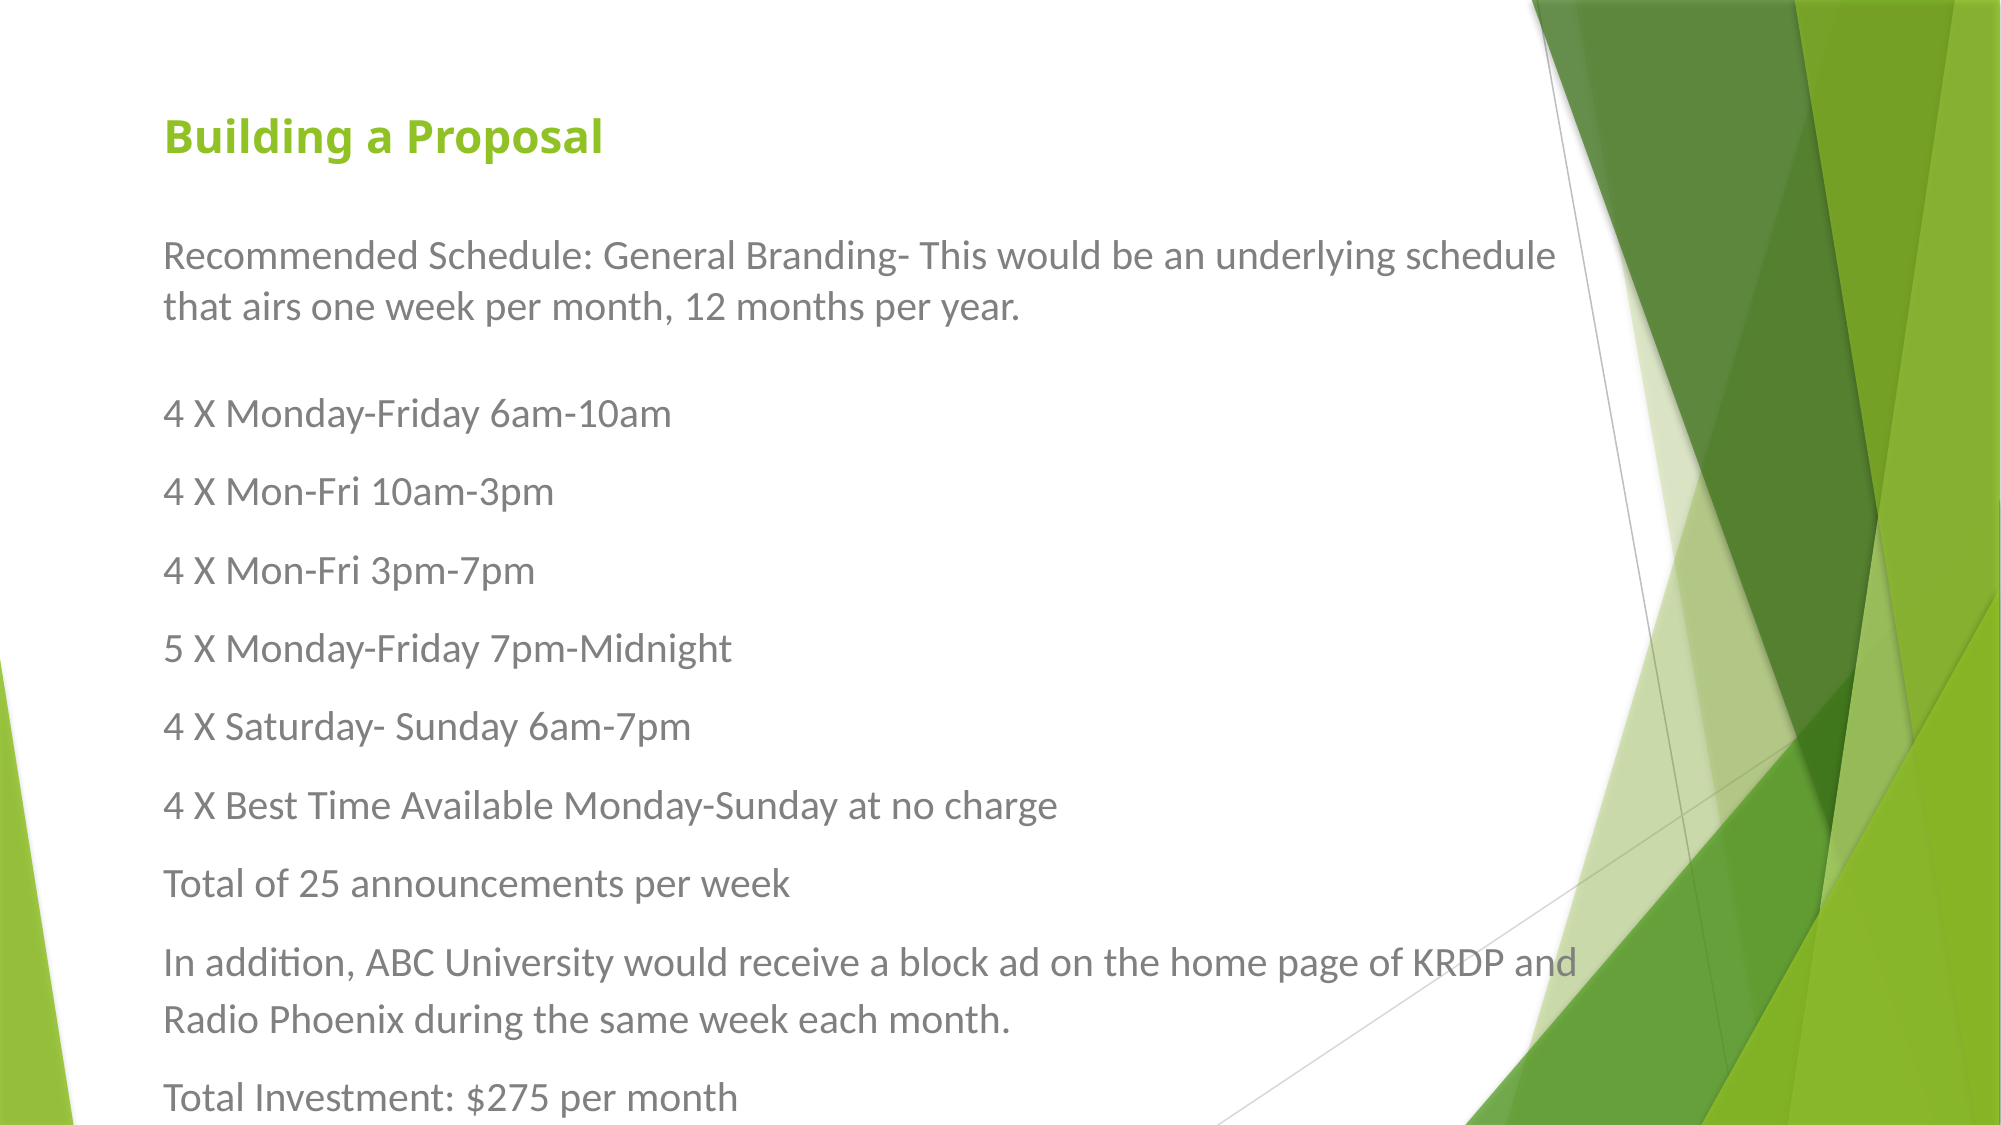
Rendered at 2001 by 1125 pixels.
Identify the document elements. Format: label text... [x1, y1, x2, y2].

text_box Recommended Schedule: General Branding- This would be an underlying schedule that airs one week per month, 12 months per year. 4 X Monday-Friday 6am-10am 4 X Mon-Fri 10am-3pm 4 X Mon-Fri 3pm-7pm 5 X Monday-Friday 7pm-Midnight 4 X Saturday- Sunday 6am-7pm 4 X Best Time Available Monday-Sunday at no charge Total of 25 announcements per week In addition, ABC University would receive a block ad on the home page of KRDP and Radio Phoenix during the same week each month. Total Investment: $275 per month [148, 220, 1602, 1125]
title Building a Proposal [148, 99, 1884, 281]
